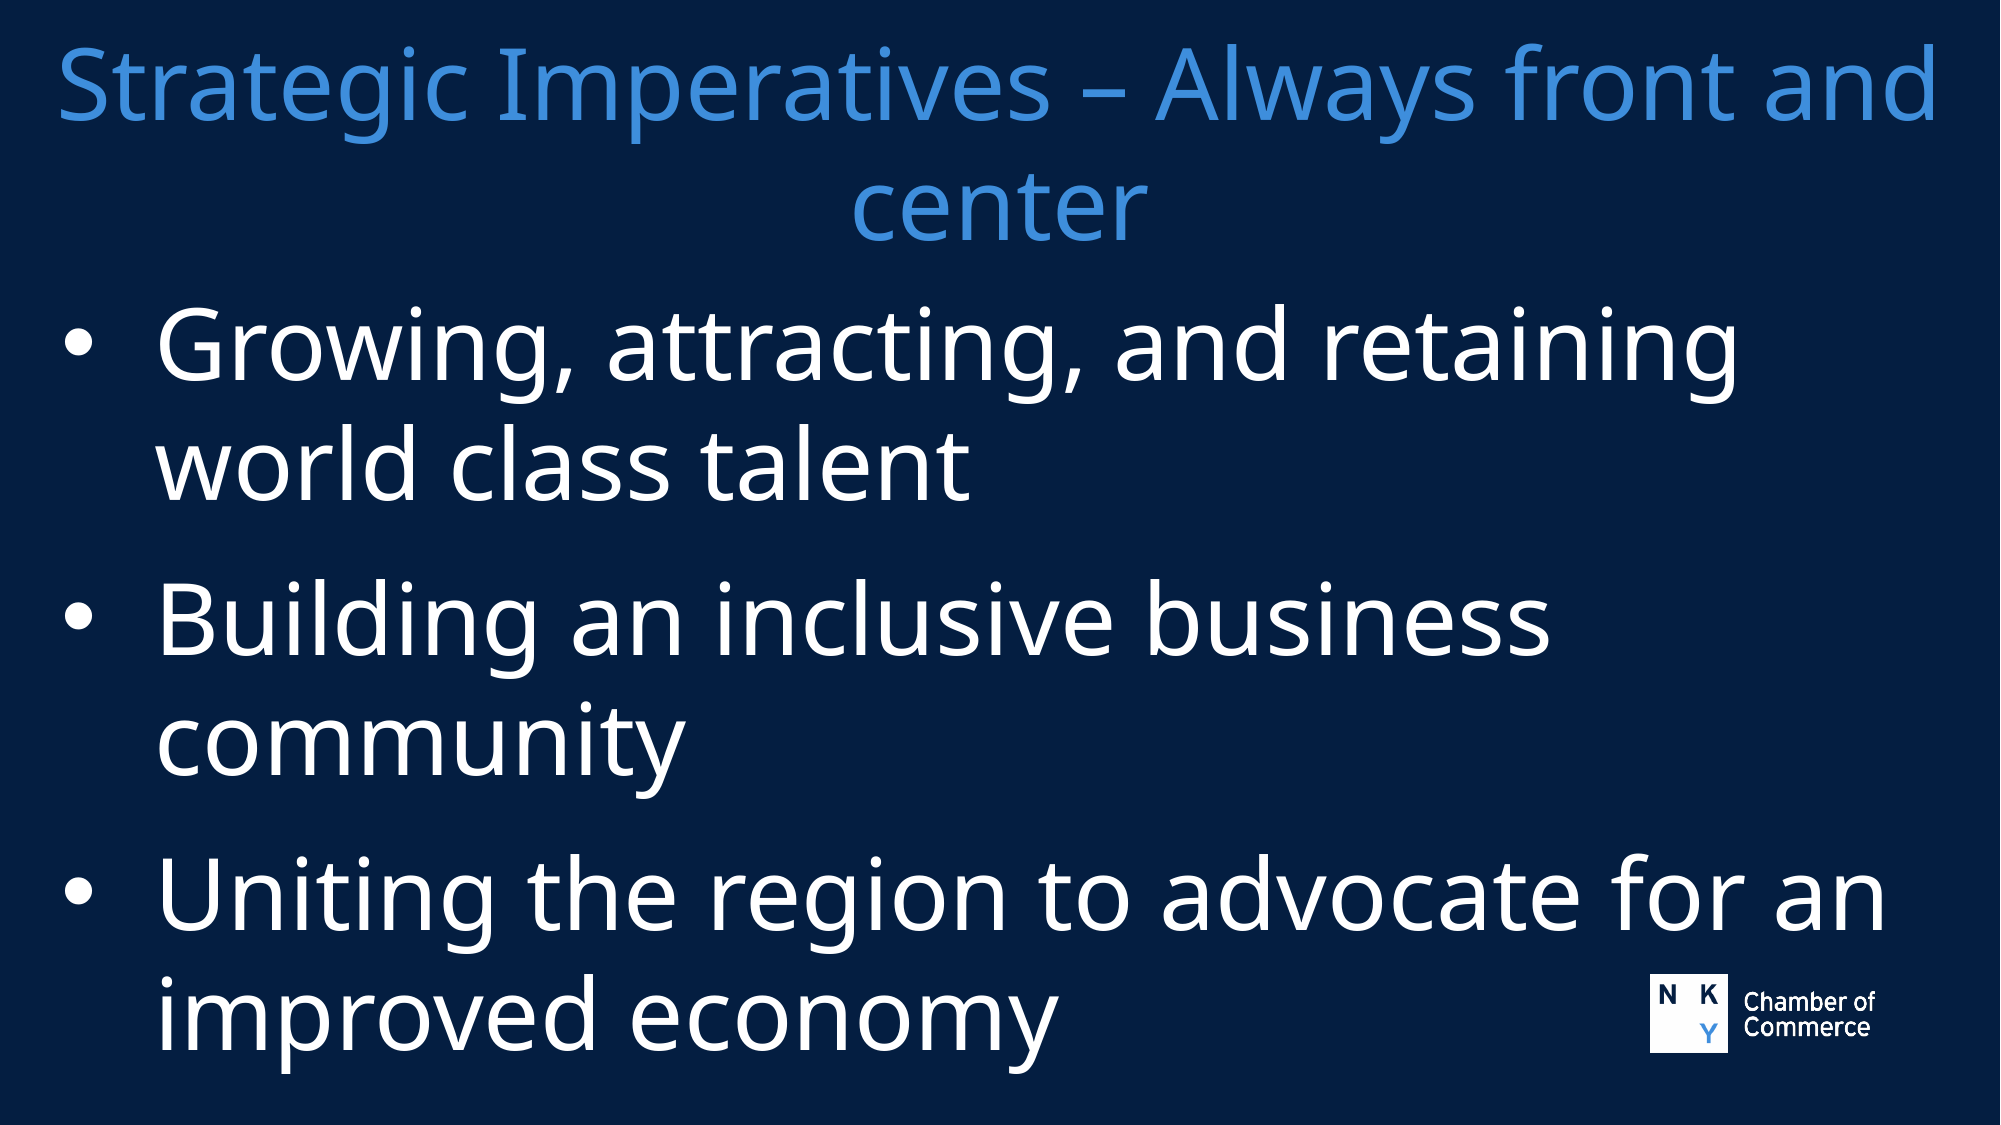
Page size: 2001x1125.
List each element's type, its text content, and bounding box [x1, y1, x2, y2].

picture [1649, 974, 1876, 1053]
title Strategic Imperatives – Always front and center [24, 31, 1975, 250]
text_box Growing, attracting, and retaining world class talent Building an inclusive business community Uniting the region to advocate for an improved economy [46, 273, 1954, 1078]
